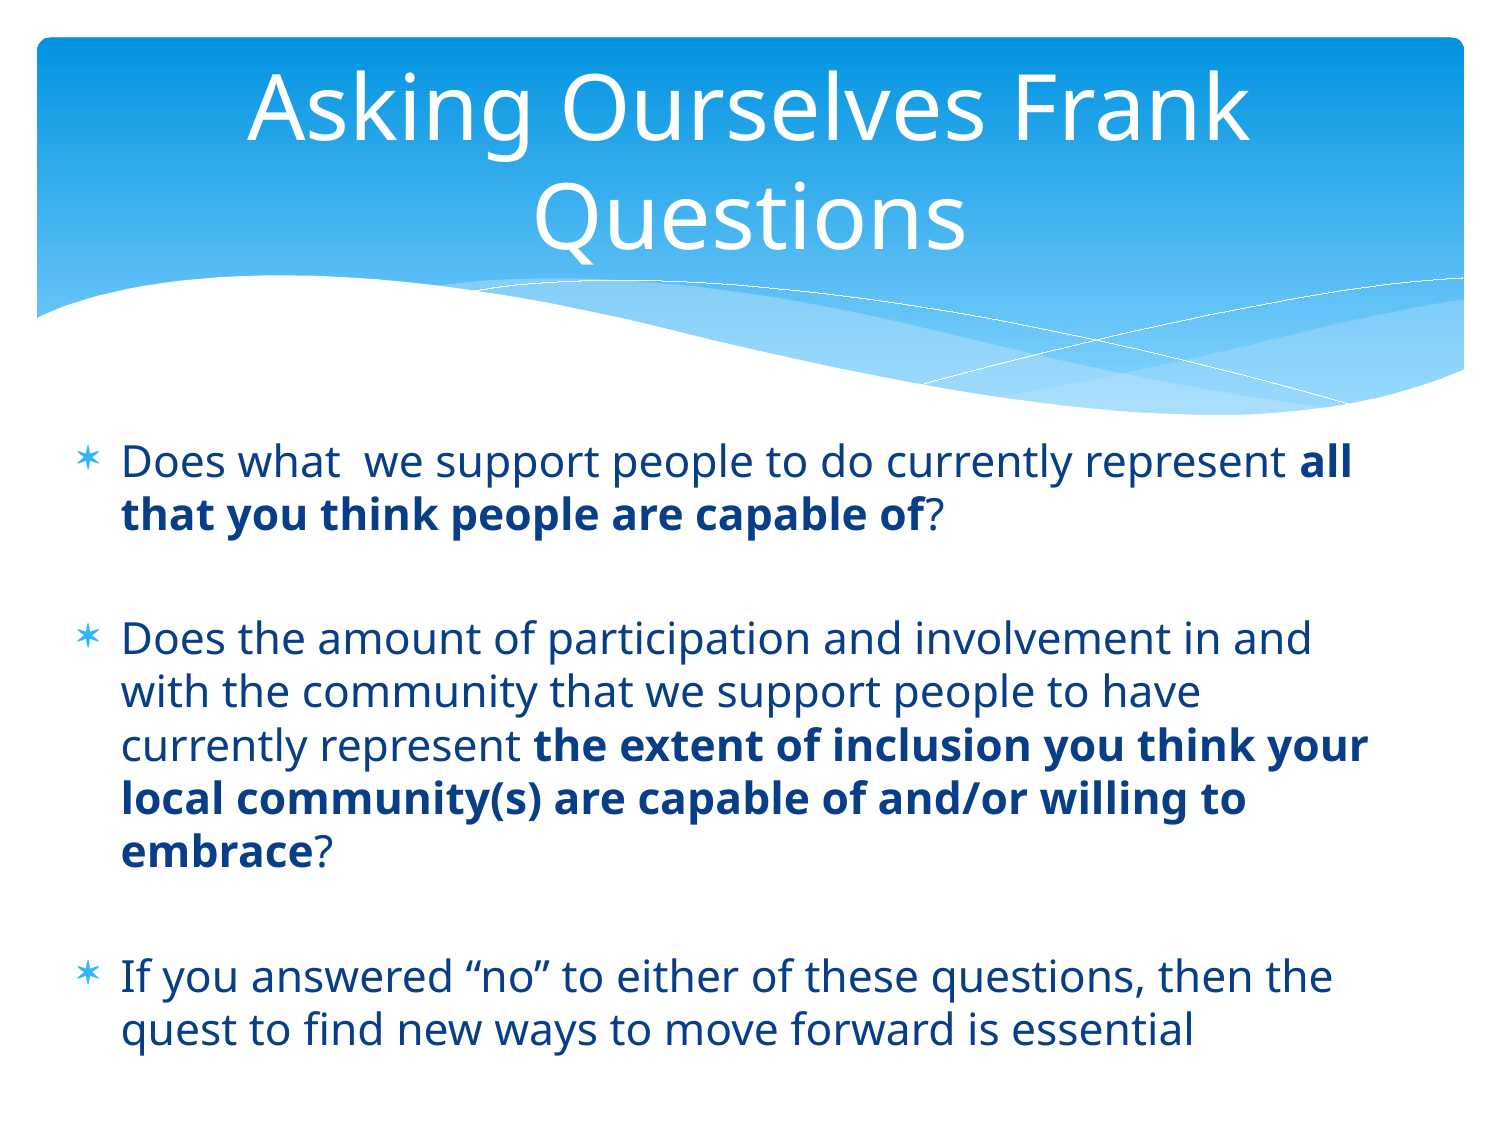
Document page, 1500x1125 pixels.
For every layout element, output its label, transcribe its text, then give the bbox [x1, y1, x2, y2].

title Asking Ourselves Frank Questions [75, 55, 1425, 261]
list Does what we support people to do currently represent all that you think people are capable of? Does the amount of participation and involvement in and with the community that we support people to have currently represent the extent of inclusion you think your local community(s) are capable of and/or willing to embrace? If you answered “no” to either of these questions, then the quest to find new ways to move forward is essential [62, 425, 1413, 1070]
